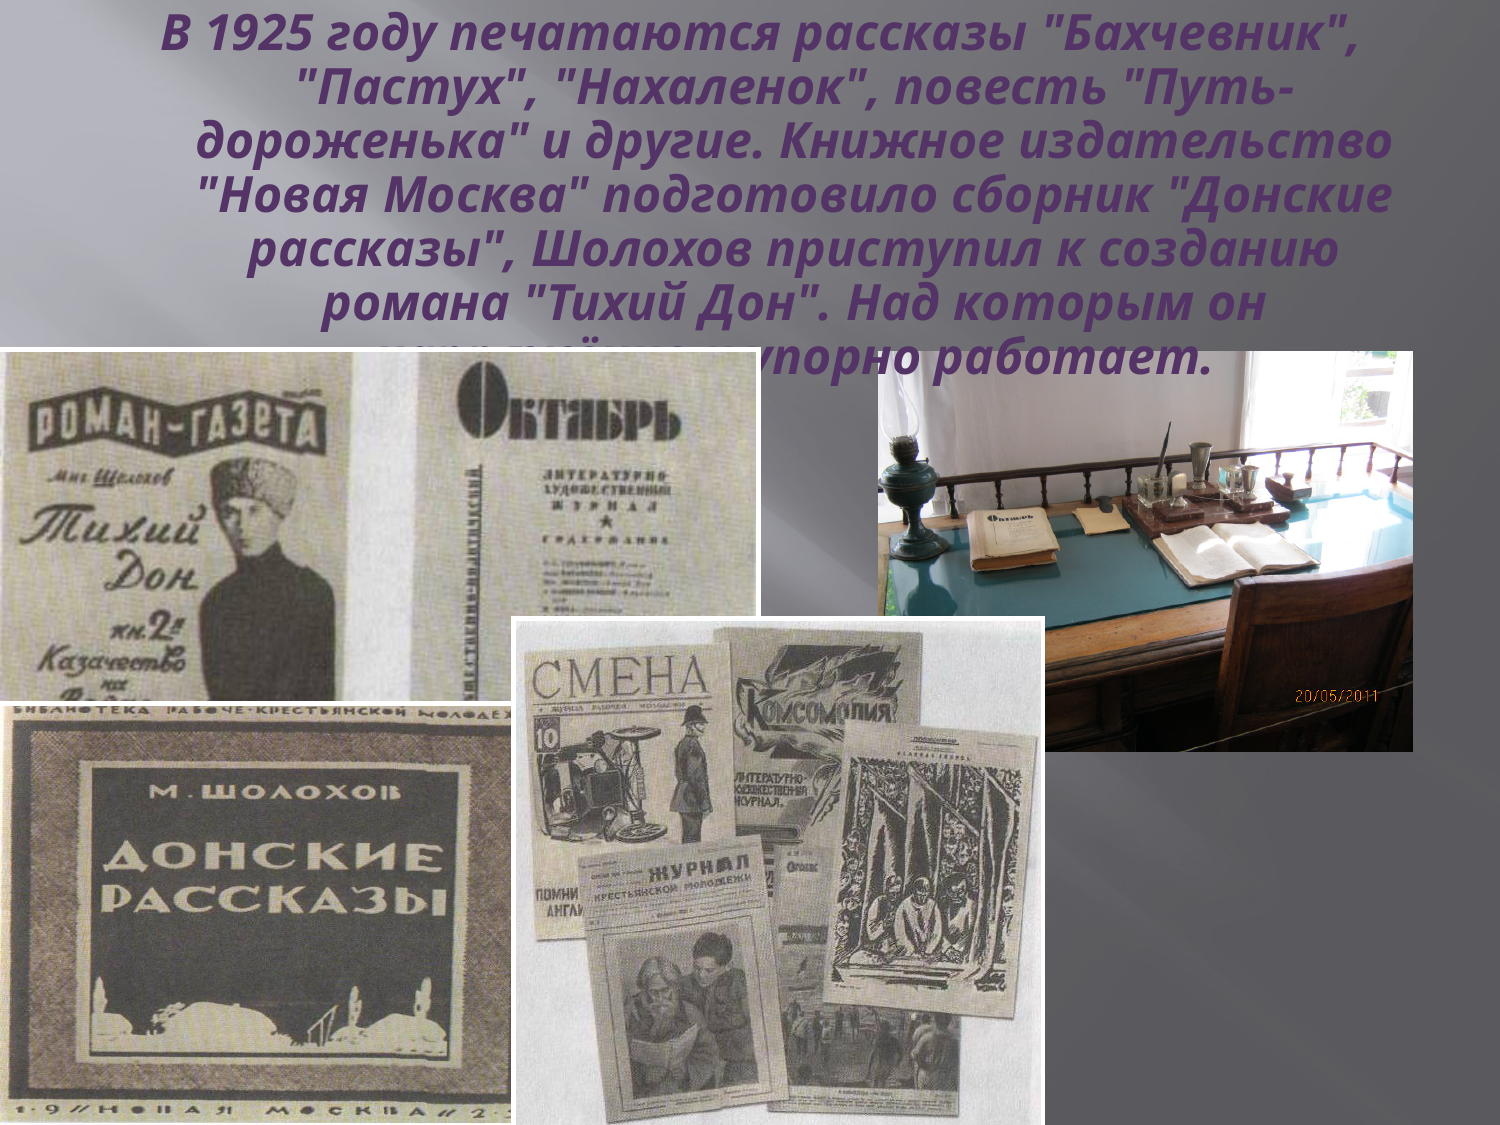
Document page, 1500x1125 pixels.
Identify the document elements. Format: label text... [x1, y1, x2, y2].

list В 1925 году печатаются рассказы "Бахчевник", "Пастух", "Нахаленок", повесть "Путь-дороженька" и другие. Книжное издательство "Новая Москва" подготовило сборник "Донские рассказы", Шолохов приступил к созданию романа "Тихий Дон". Над которым он напряжённо и упорно работает. [75, 0, 1425, 411]
picture [0, 351, 1413, 1125]
